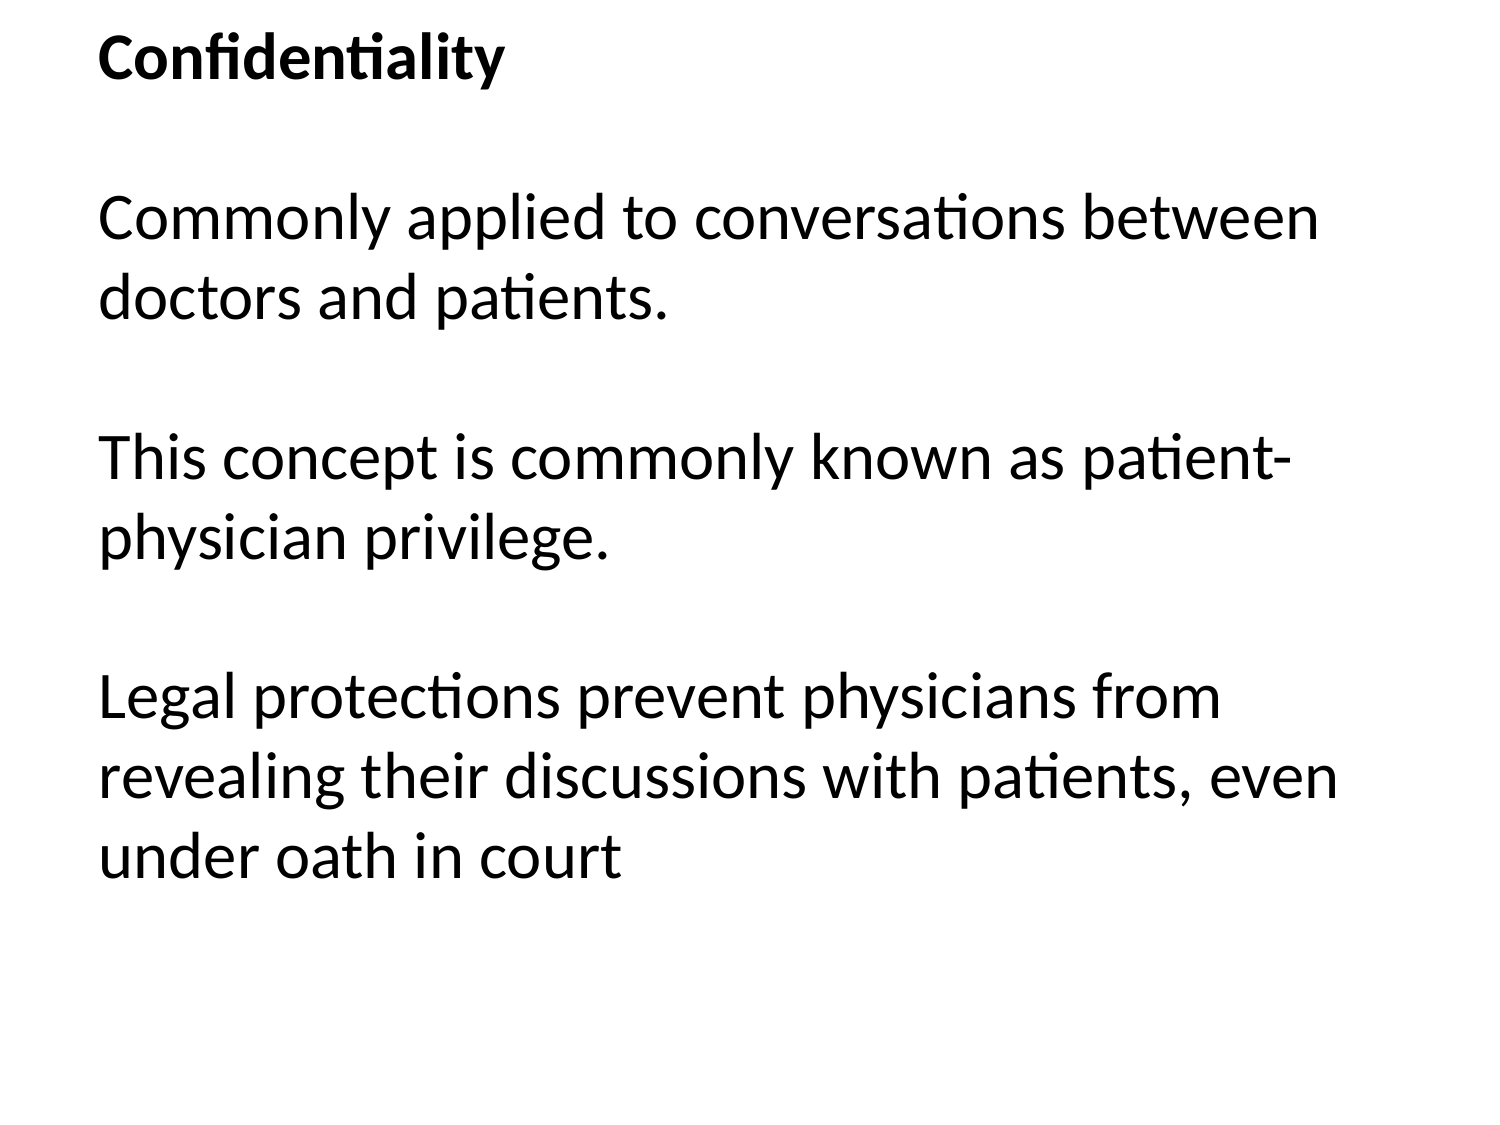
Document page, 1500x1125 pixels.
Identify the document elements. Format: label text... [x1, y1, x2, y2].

text_box Confidentiality Commonly applied to conversations between doctors and patients. This concept is commonly known as patient-physician privilege. Legal protections prevent physicians from revealing their discussions with patients, even under oath in court [84, 5, 1363, 900]
